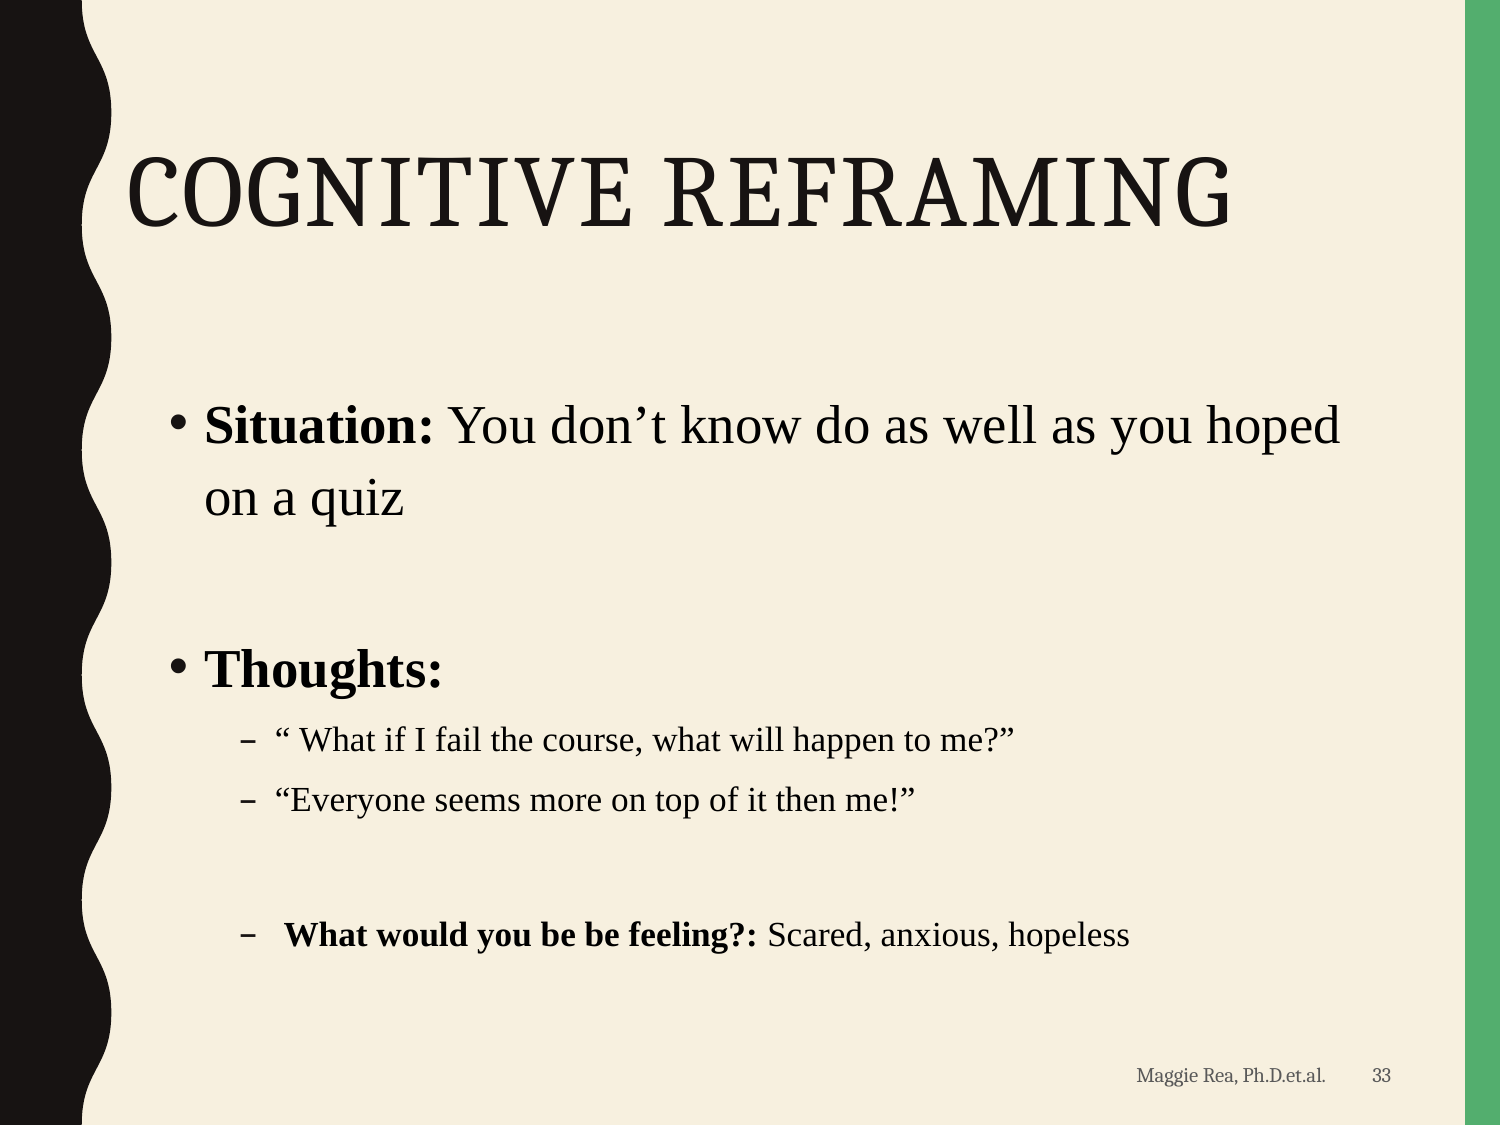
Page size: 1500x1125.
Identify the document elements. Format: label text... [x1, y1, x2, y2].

list Situation: You don’t know do as well as you hoped on a quiz Thoughts: “ What if I fail the course, what will happen to me?” “Everyone seems more on top of it then me!” What would you be be feeling?: Scared, anxious, hopeless [154, 375, 1407, 965]
title Cognitive Reframing [112, 130, 1388, 257]
slide_number 33 [1059, 1045, 1407, 1103]
